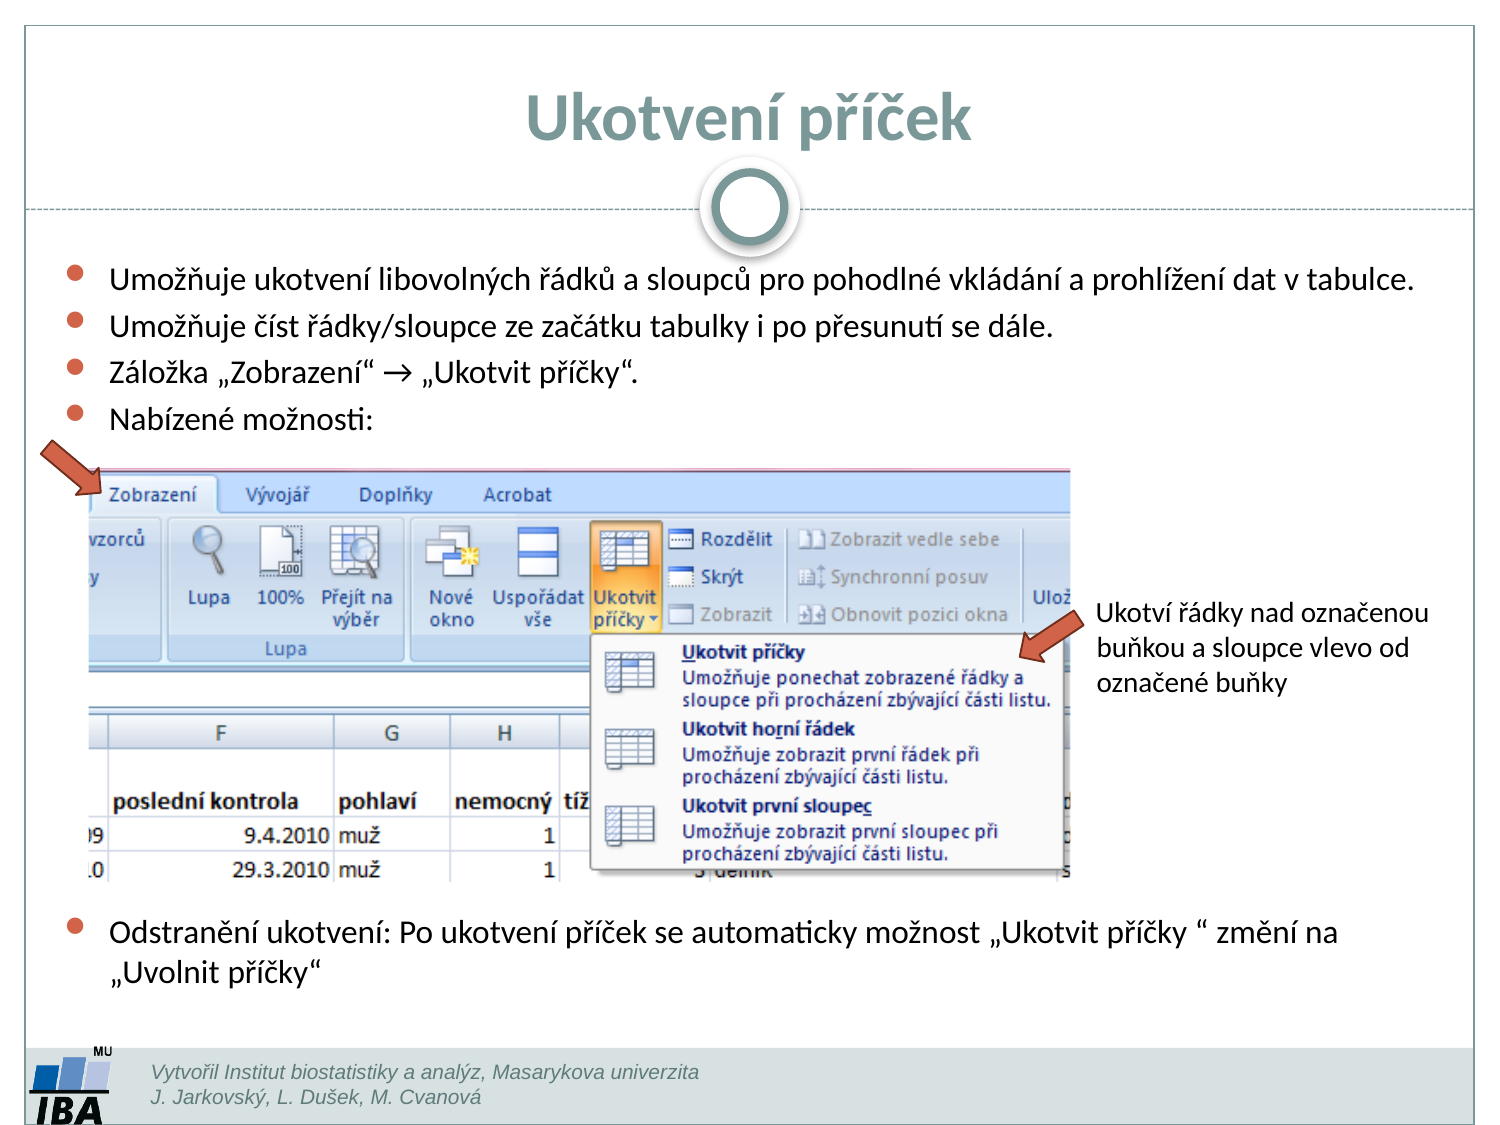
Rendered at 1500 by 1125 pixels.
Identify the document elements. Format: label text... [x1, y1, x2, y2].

footer Vytvořil Institut biostatistiky a analýz, Masarykova univerzita J. Jarkovský, L. Dušek, M. Cvanová [135, 1051, 724, 1112]
picture [88, 467, 1071, 882]
text_box Umožňuje ukotvení libovolných řádků a sloupců pro pohodlné vkládání a prohlížení dat v tabulce. Umožňuje číst řádky/sloupce ze začátku tabulky i po přesunutí se dále. Záložka „Zobrazení“ → „Ukotvit příčky“. Nabízené možnosti: Odstranění ukotvení: Po ukotvení příček se automaticky možnost „Ukotvit příčky “ změní na „Uvolnit příčky“ [49, 249, 1450, 616]
title Ukotvení příček [49, 37, 1450, 163]
text_box [40, 439, 86, 496]
text_box Umožňuje ukotvení libovolných řádků a sloupců pro pohodlné vkládání a prohlížení dat v tabulce. Umožňuje číst řádky/sloupce ze začátku tabulky i po přesunutí se dále. Záložka „Zobrazení“ → „Ukotvit příčky“. Nabízené možnosti: Odstranění ukotvení: Po ukotvení příček se automaticky možnost „Ukotvit příčky “ změní na „Uvolnit příčky“ [49, 463, 1450, 1005]
text_box Ukotví řádky nad označenou buňkou a sloupce vlevo od označené buňky [1080, 586, 1471, 706]
picture [29, 1046, 112, 1125]
